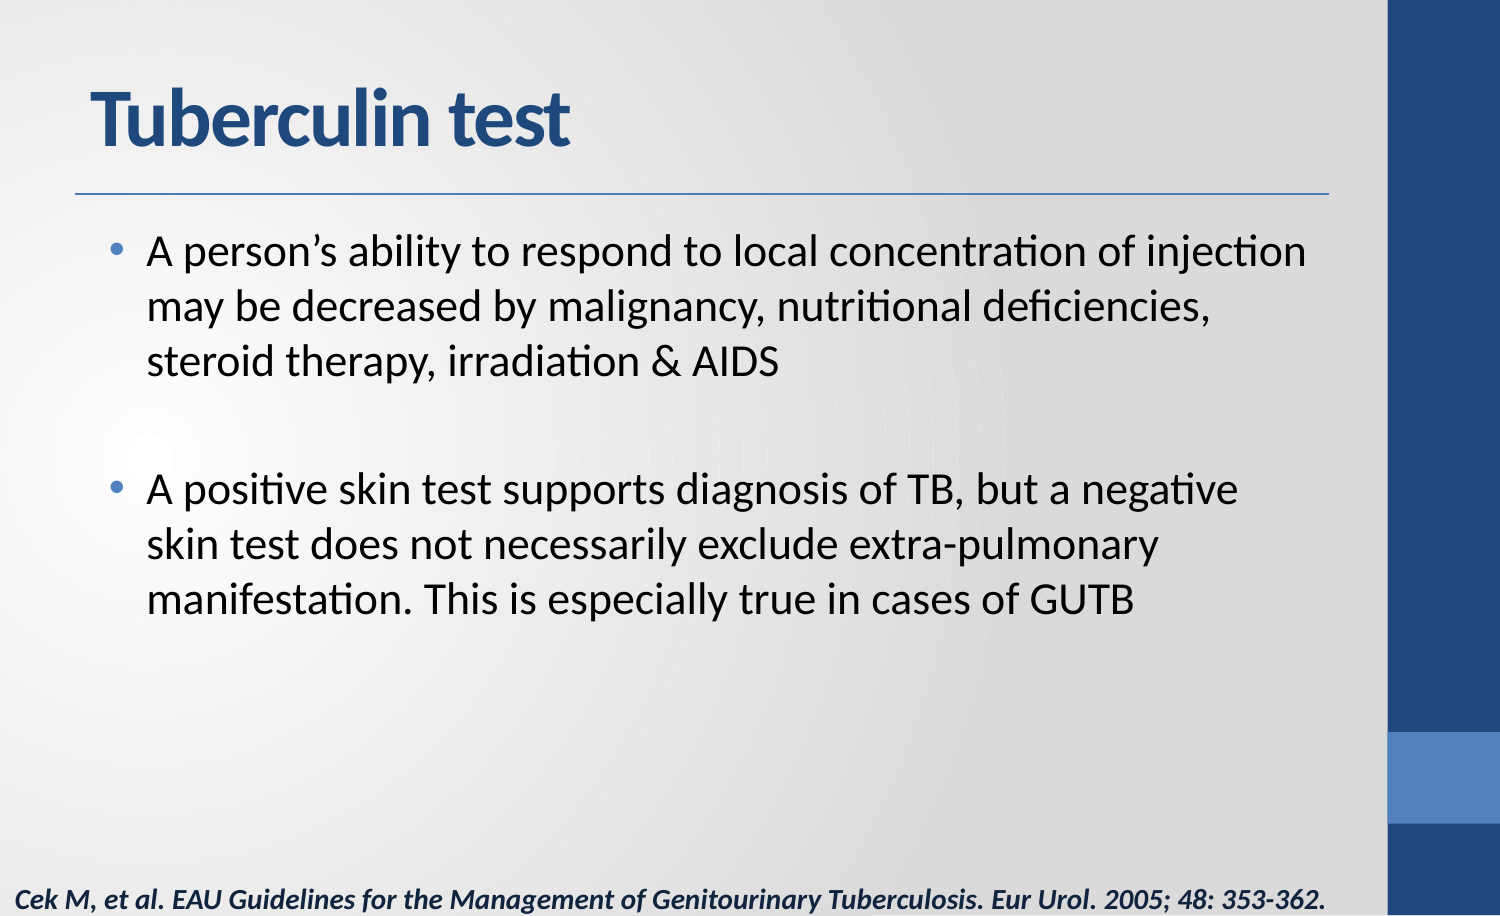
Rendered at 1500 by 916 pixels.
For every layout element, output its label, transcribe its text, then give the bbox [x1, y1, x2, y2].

text_box Cek M, et al. EAU Guidelines for the Management of Genitourinary Tuberculosis. Eur Urol. 2005; 48: 353-362. [0, 879, 1390, 916]
title Tuberculin test [75, 36, 1325, 190]
list A person’s ability to respond to local concentration of injection may be decreased by malignancy, nutritional deficiencies, steroid therapy, irradiation & AIDS A positive skin test supports diagnosis of TB, but a negative skin test does not necessarily exclude extra-pulmonary manifestation. This is especially true in cases of GUTB [75, 213, 1325, 855]
